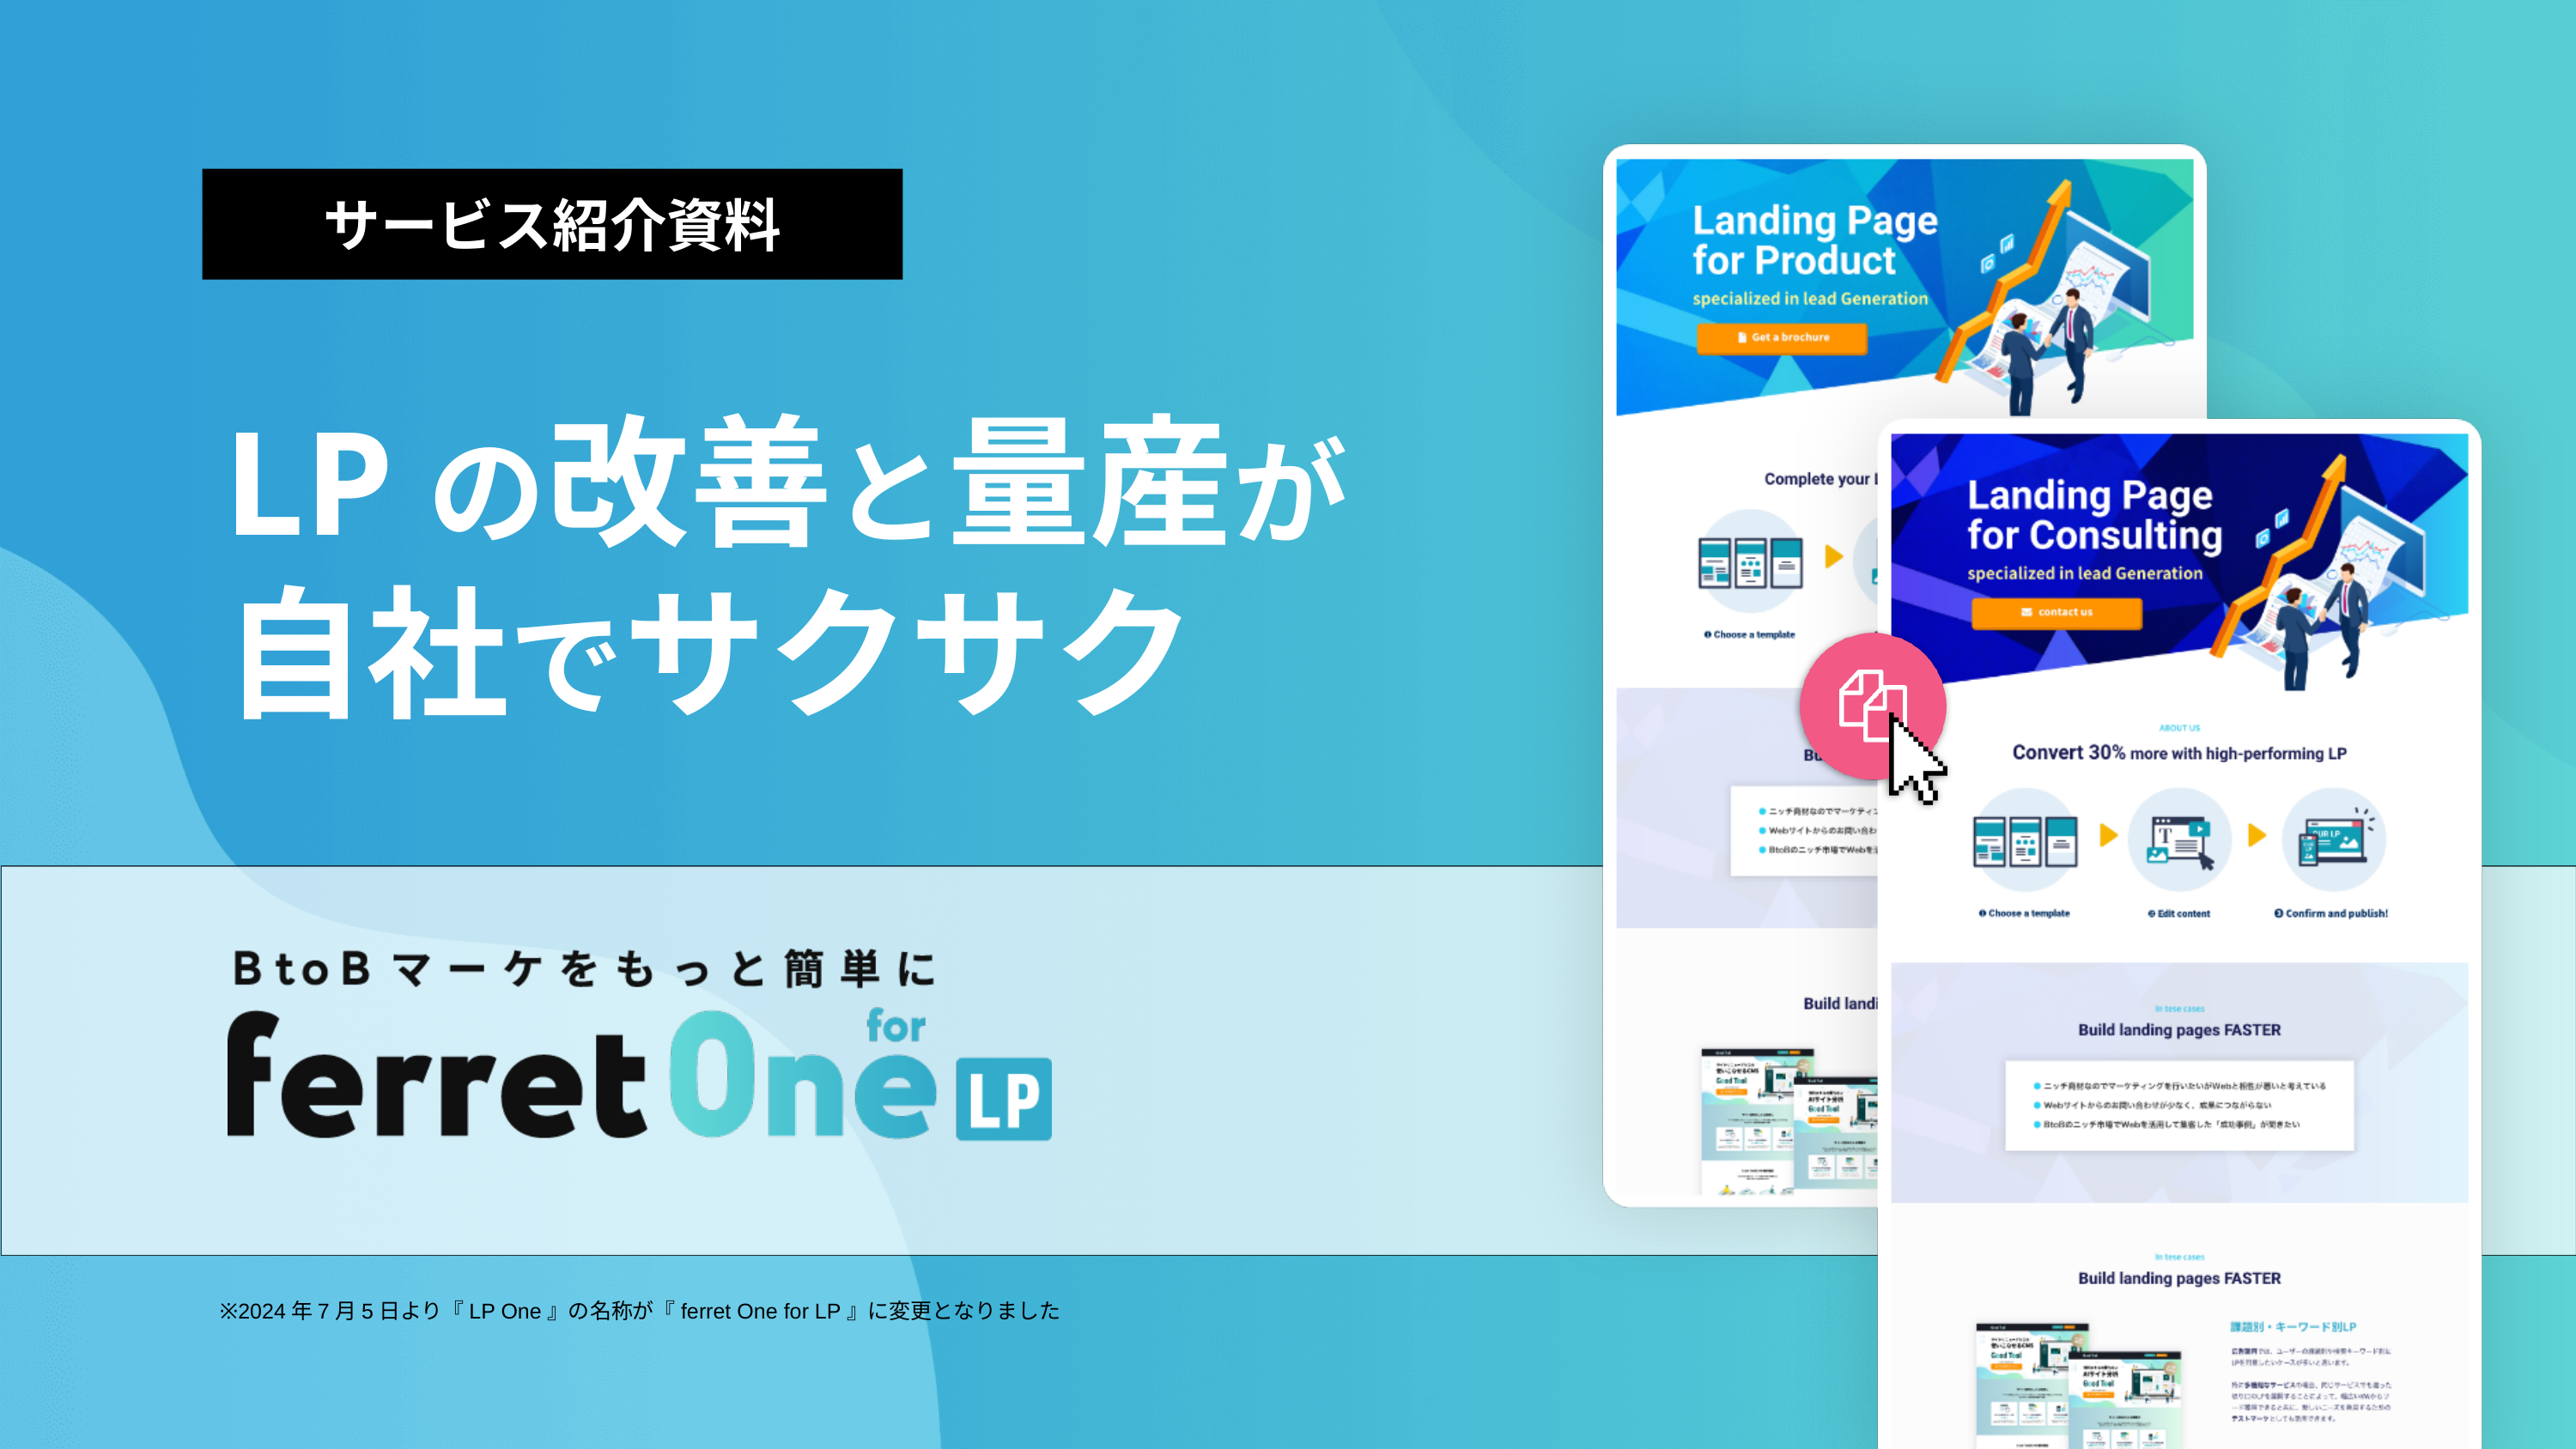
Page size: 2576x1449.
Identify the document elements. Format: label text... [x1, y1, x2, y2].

text_box サービス紹介資料 [202, 168, 903, 280]
picture [228, 949, 1052, 1142]
text_box LPの改善と量産が 自社でサクサク [210, 358, 1475, 749]
text_box [0, 865, 1475, 1256]
text_box ※2024年7月5日より『LP One』の名称が『ferret One for LP』に変更となりました [194, 1284, 1200, 1337]
picture [0, 0, 2576, 1449]
